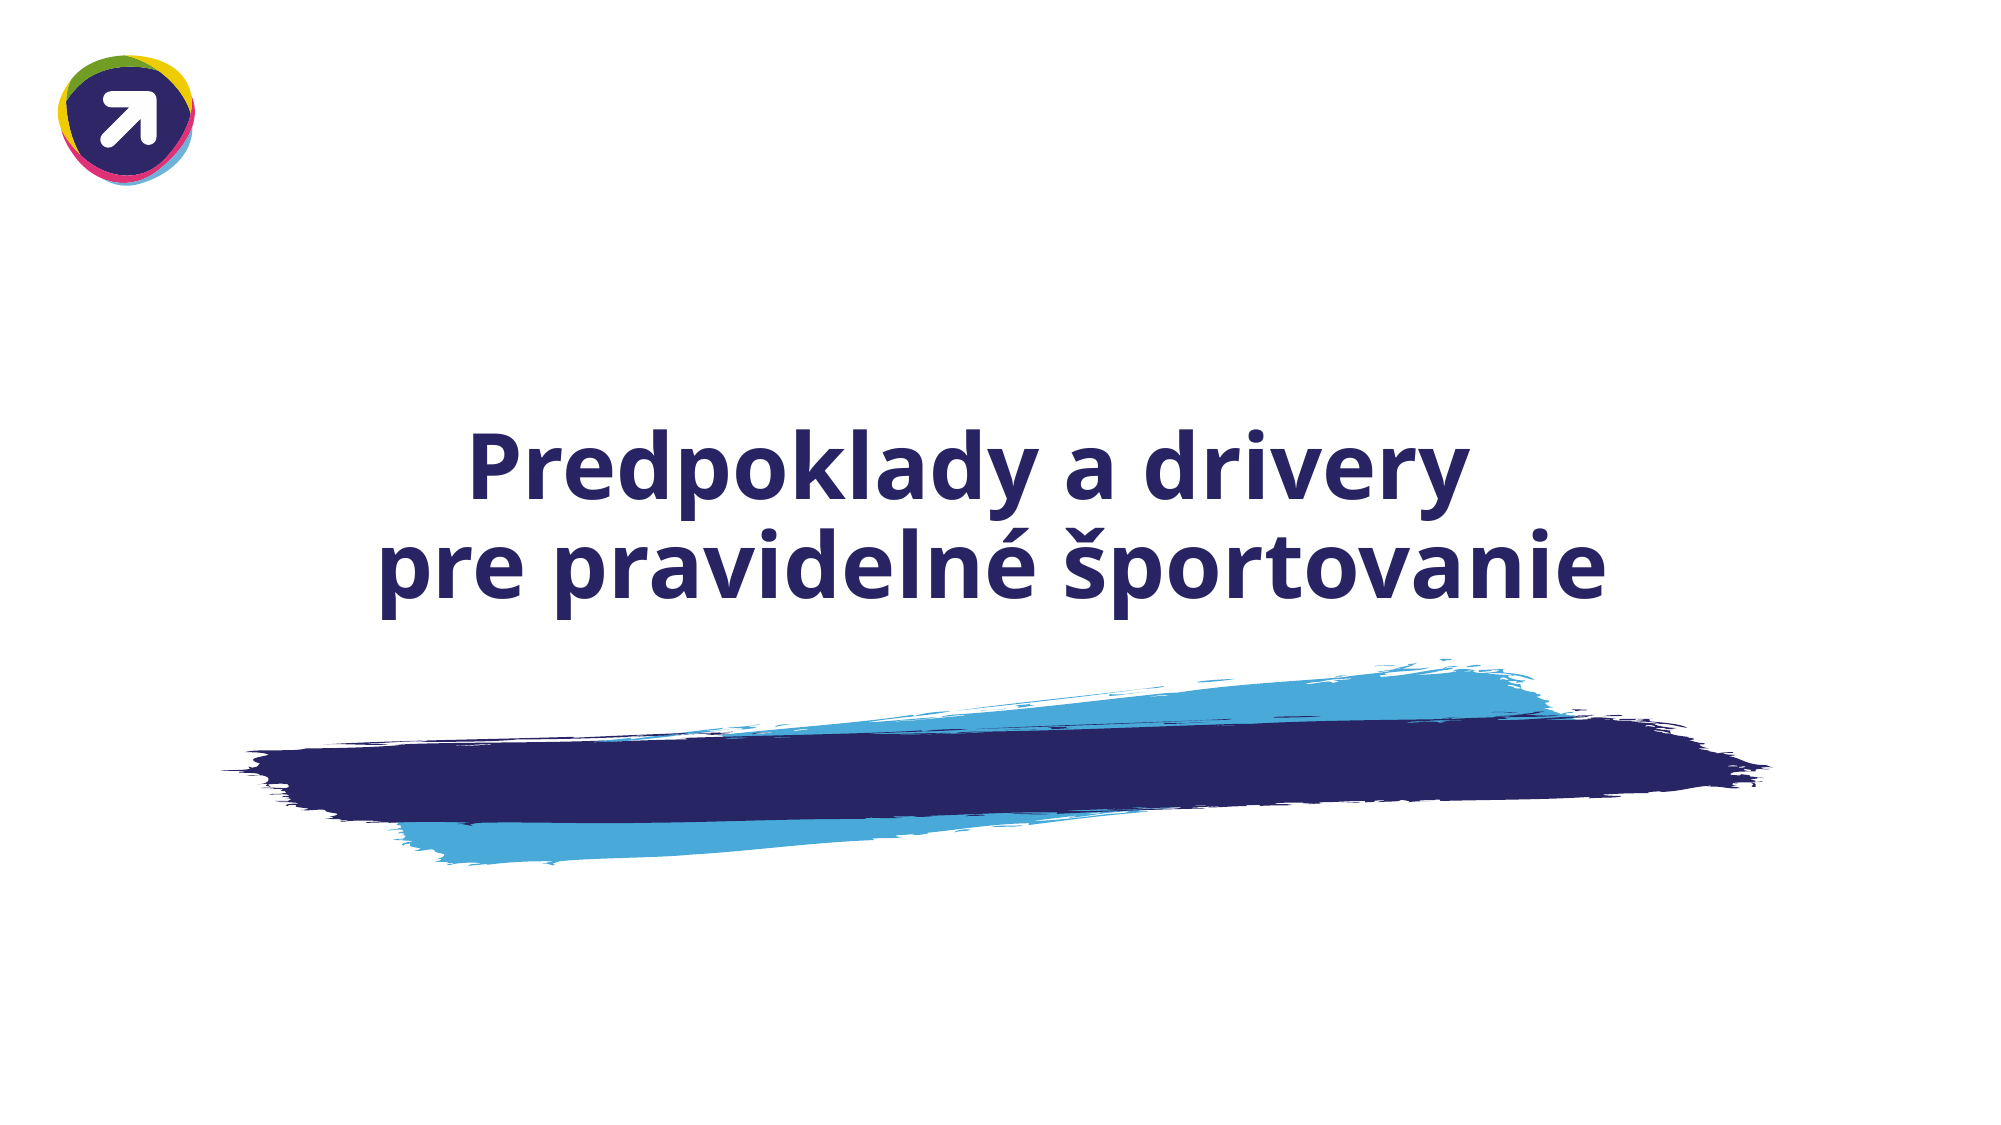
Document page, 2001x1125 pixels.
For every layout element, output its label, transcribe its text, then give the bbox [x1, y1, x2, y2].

title Predpoklady a drivery pre pravidelné športovanie [248, 230, 1737, 626]
